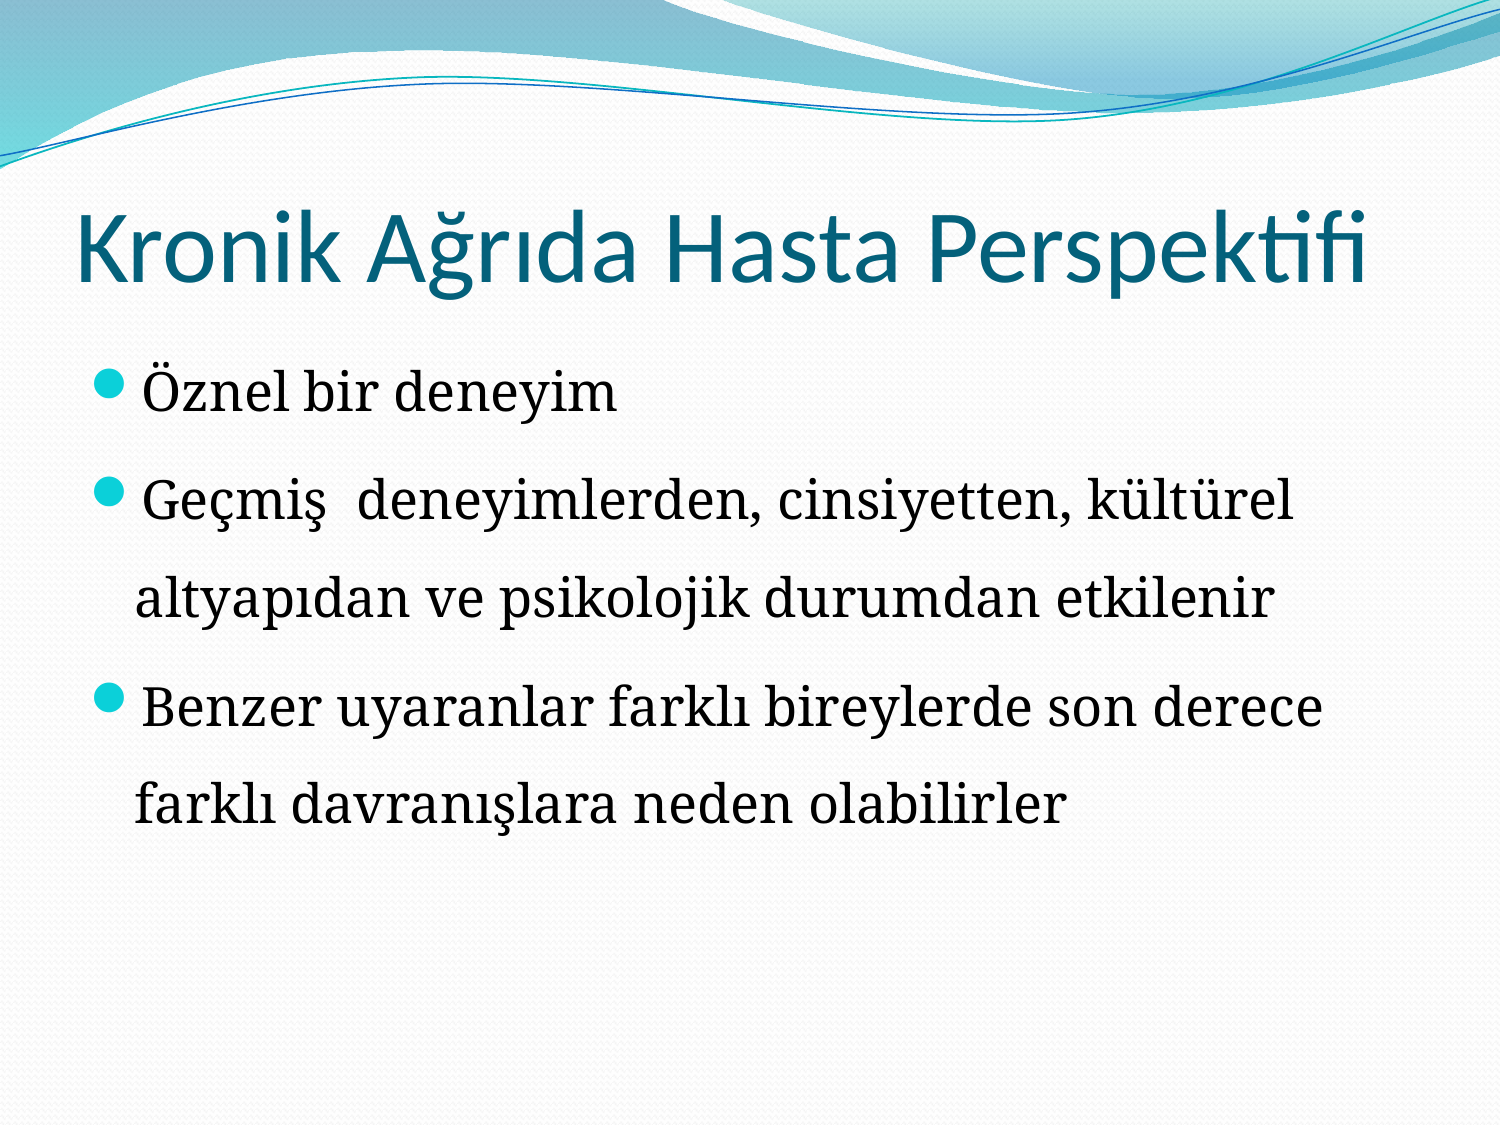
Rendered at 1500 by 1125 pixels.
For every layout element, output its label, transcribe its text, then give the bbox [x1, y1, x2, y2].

title Kronik Ağrıda Hasta Perspektifi [75, 115, 1425, 303]
list Öznel bir deneyim Geçmiş deneyimlerden, cinsiyetten, kültürel altyapıdan ve psikolojik durumdan etkilenir Benzer uyaranlar farklı bireylerde son derece farklı davranışlara neden olabilirler [75, 317, 1425, 1038]
